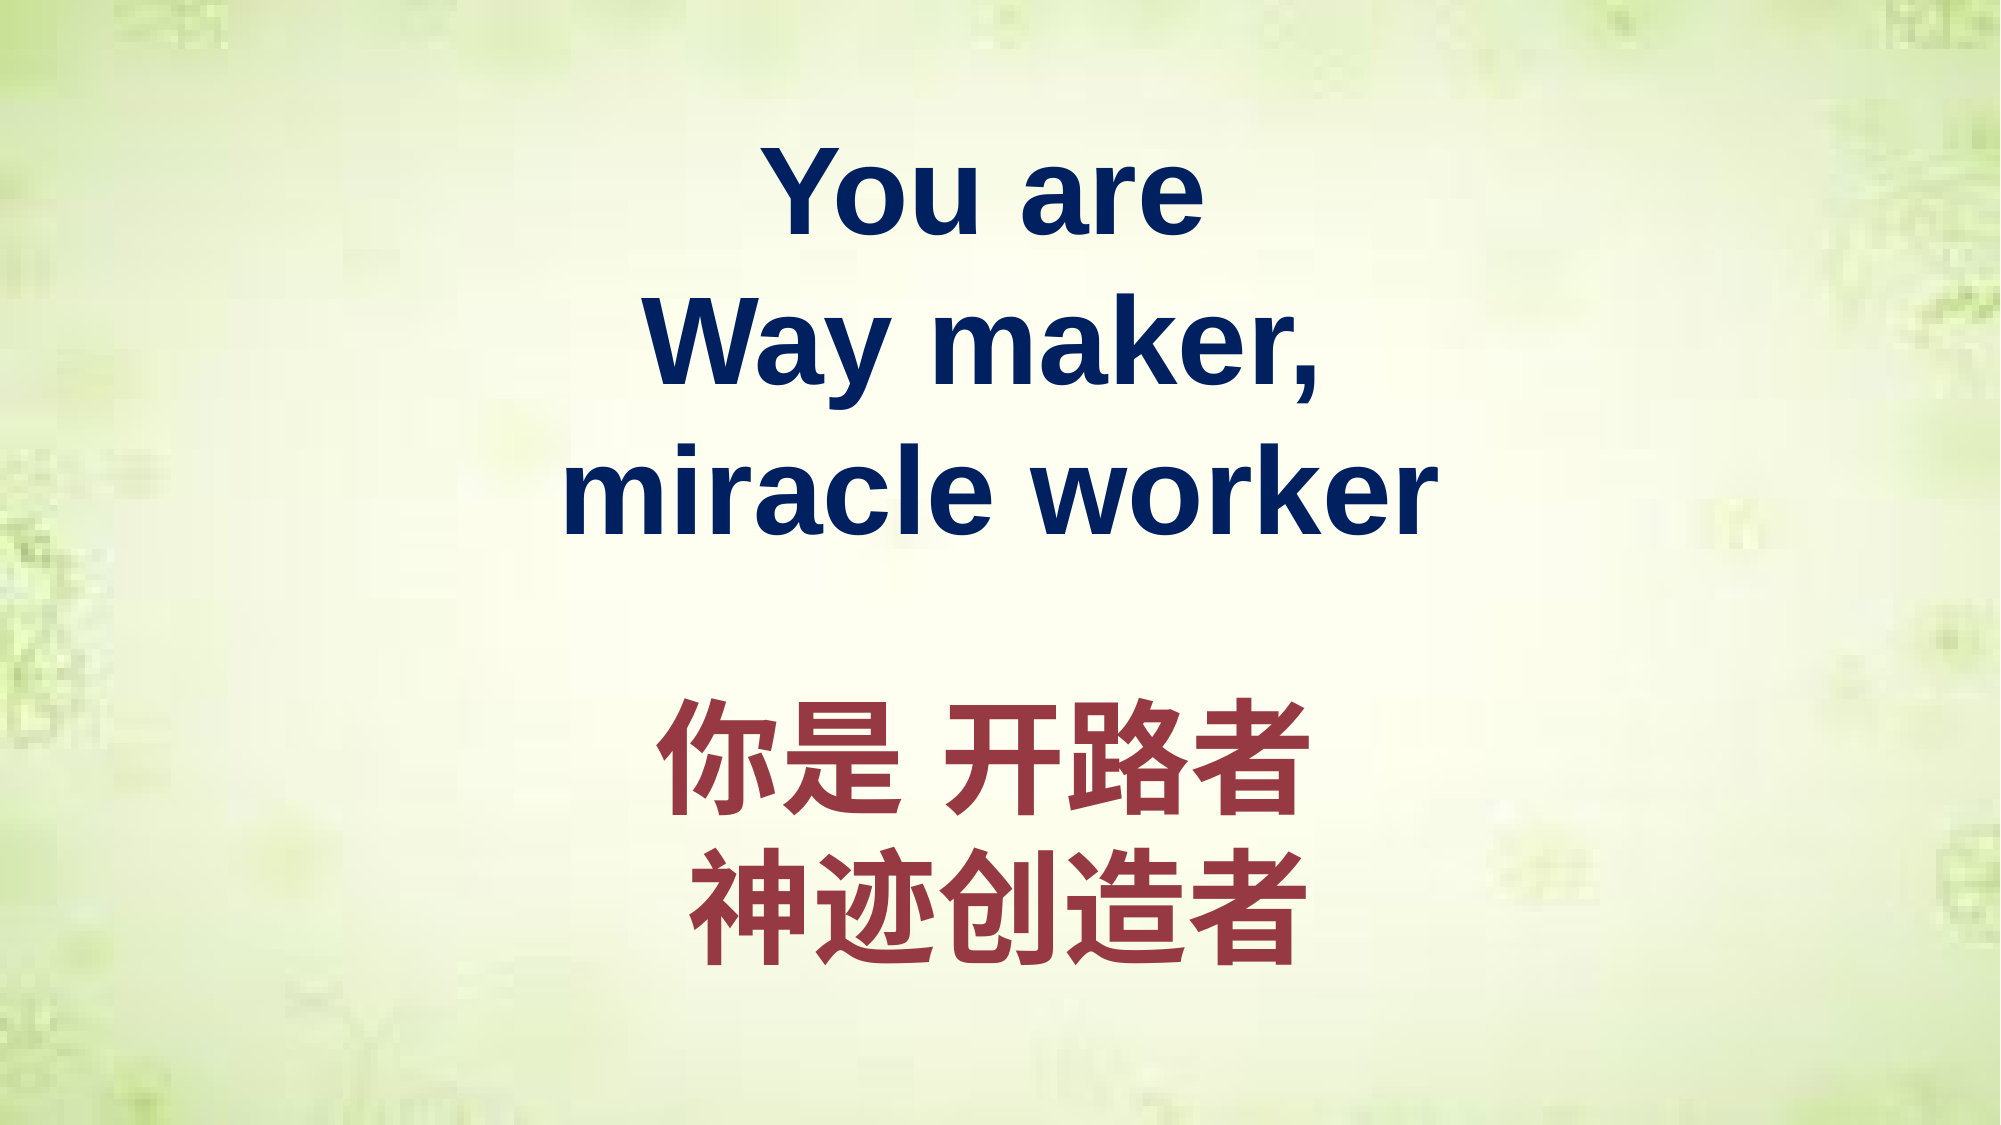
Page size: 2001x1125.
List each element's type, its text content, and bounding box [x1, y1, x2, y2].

picture [0, 0, 2001, 1125]
text_box You are Way maker, miracle worker 你是 开路者 神迹创造者 [17, 102, 1983, 987]
